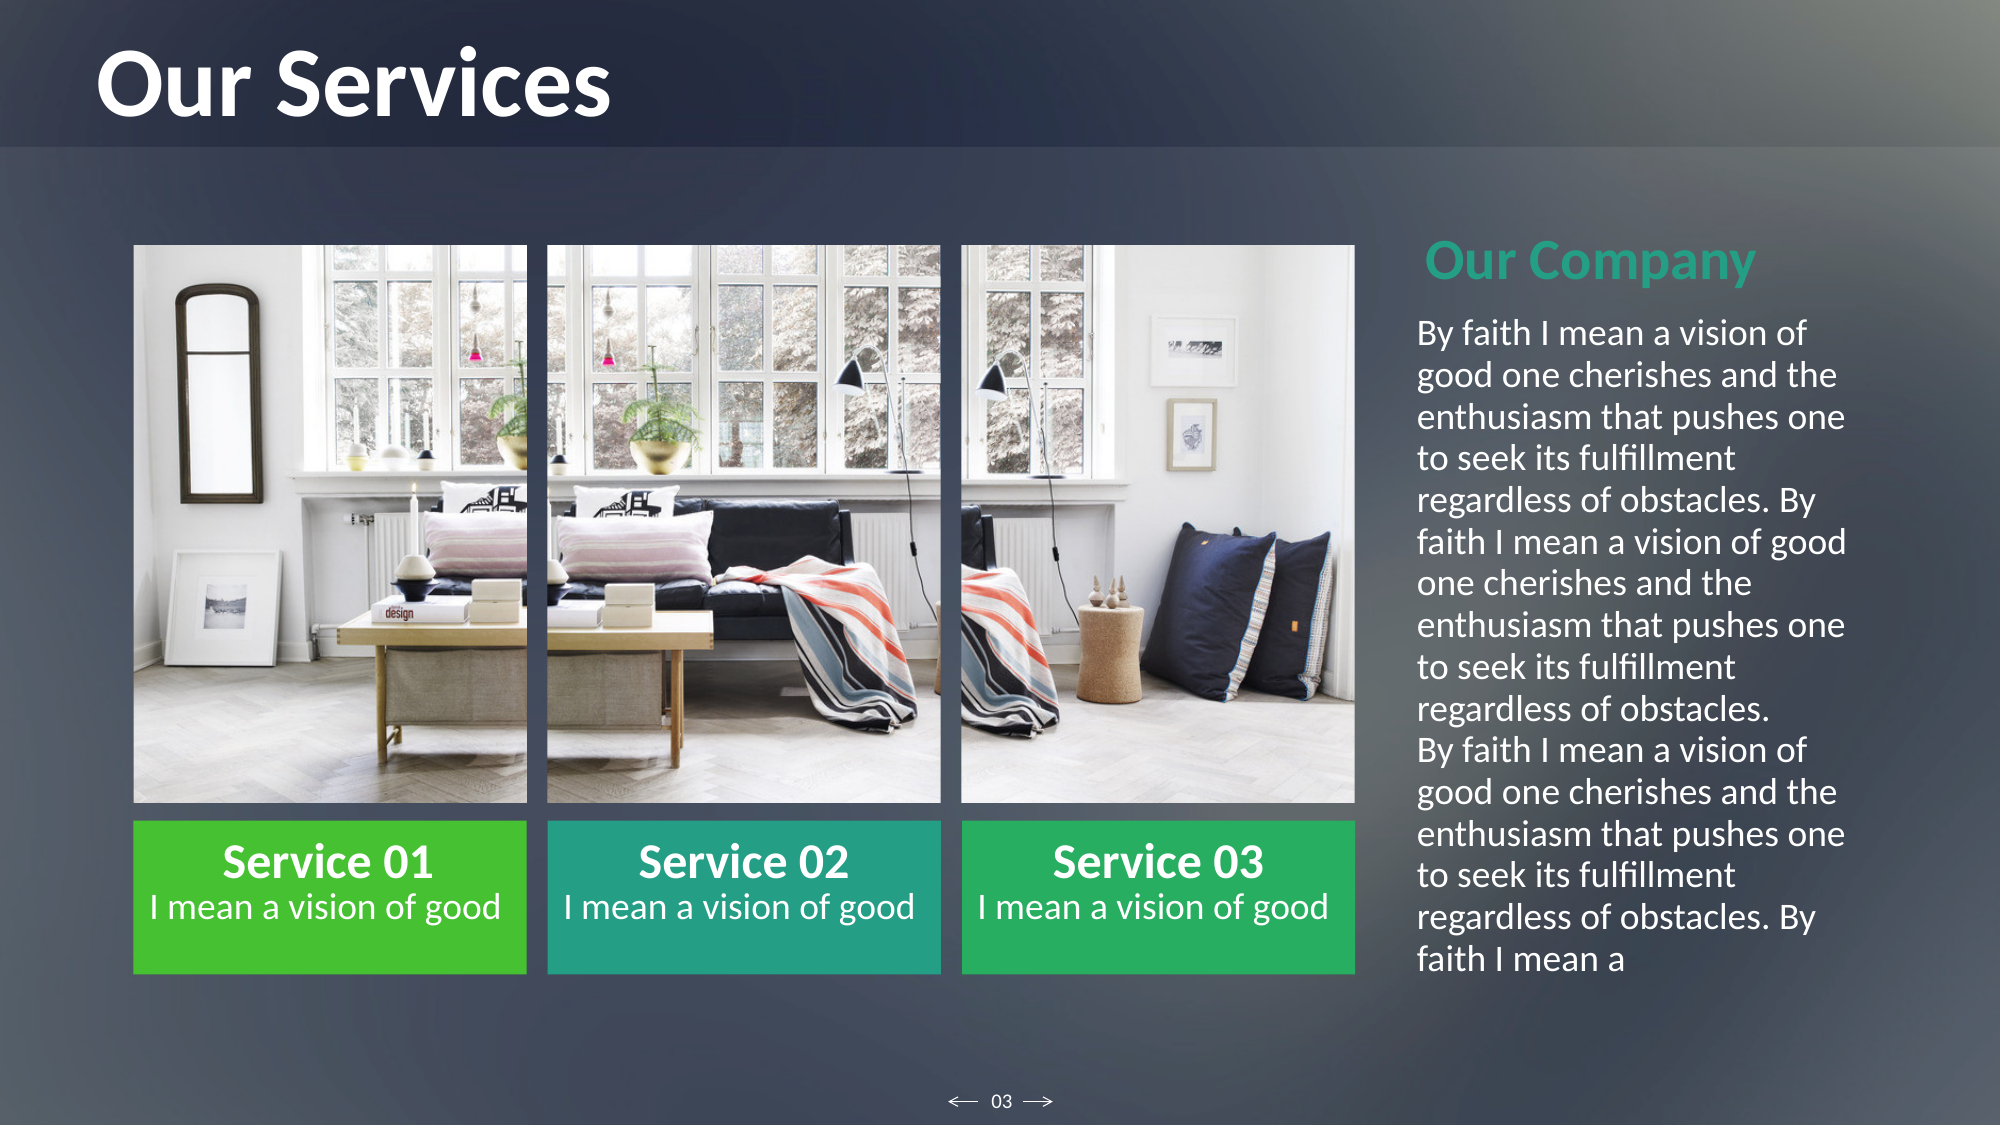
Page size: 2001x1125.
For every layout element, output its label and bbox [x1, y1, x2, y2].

text_box [131, 820, 528, 975]
text_box [546, 820, 943, 975]
text_box [960, 820, 1356, 975]
text_box [947, 1079, 1054, 1123]
picture [0, 0, 2000, 1125]
